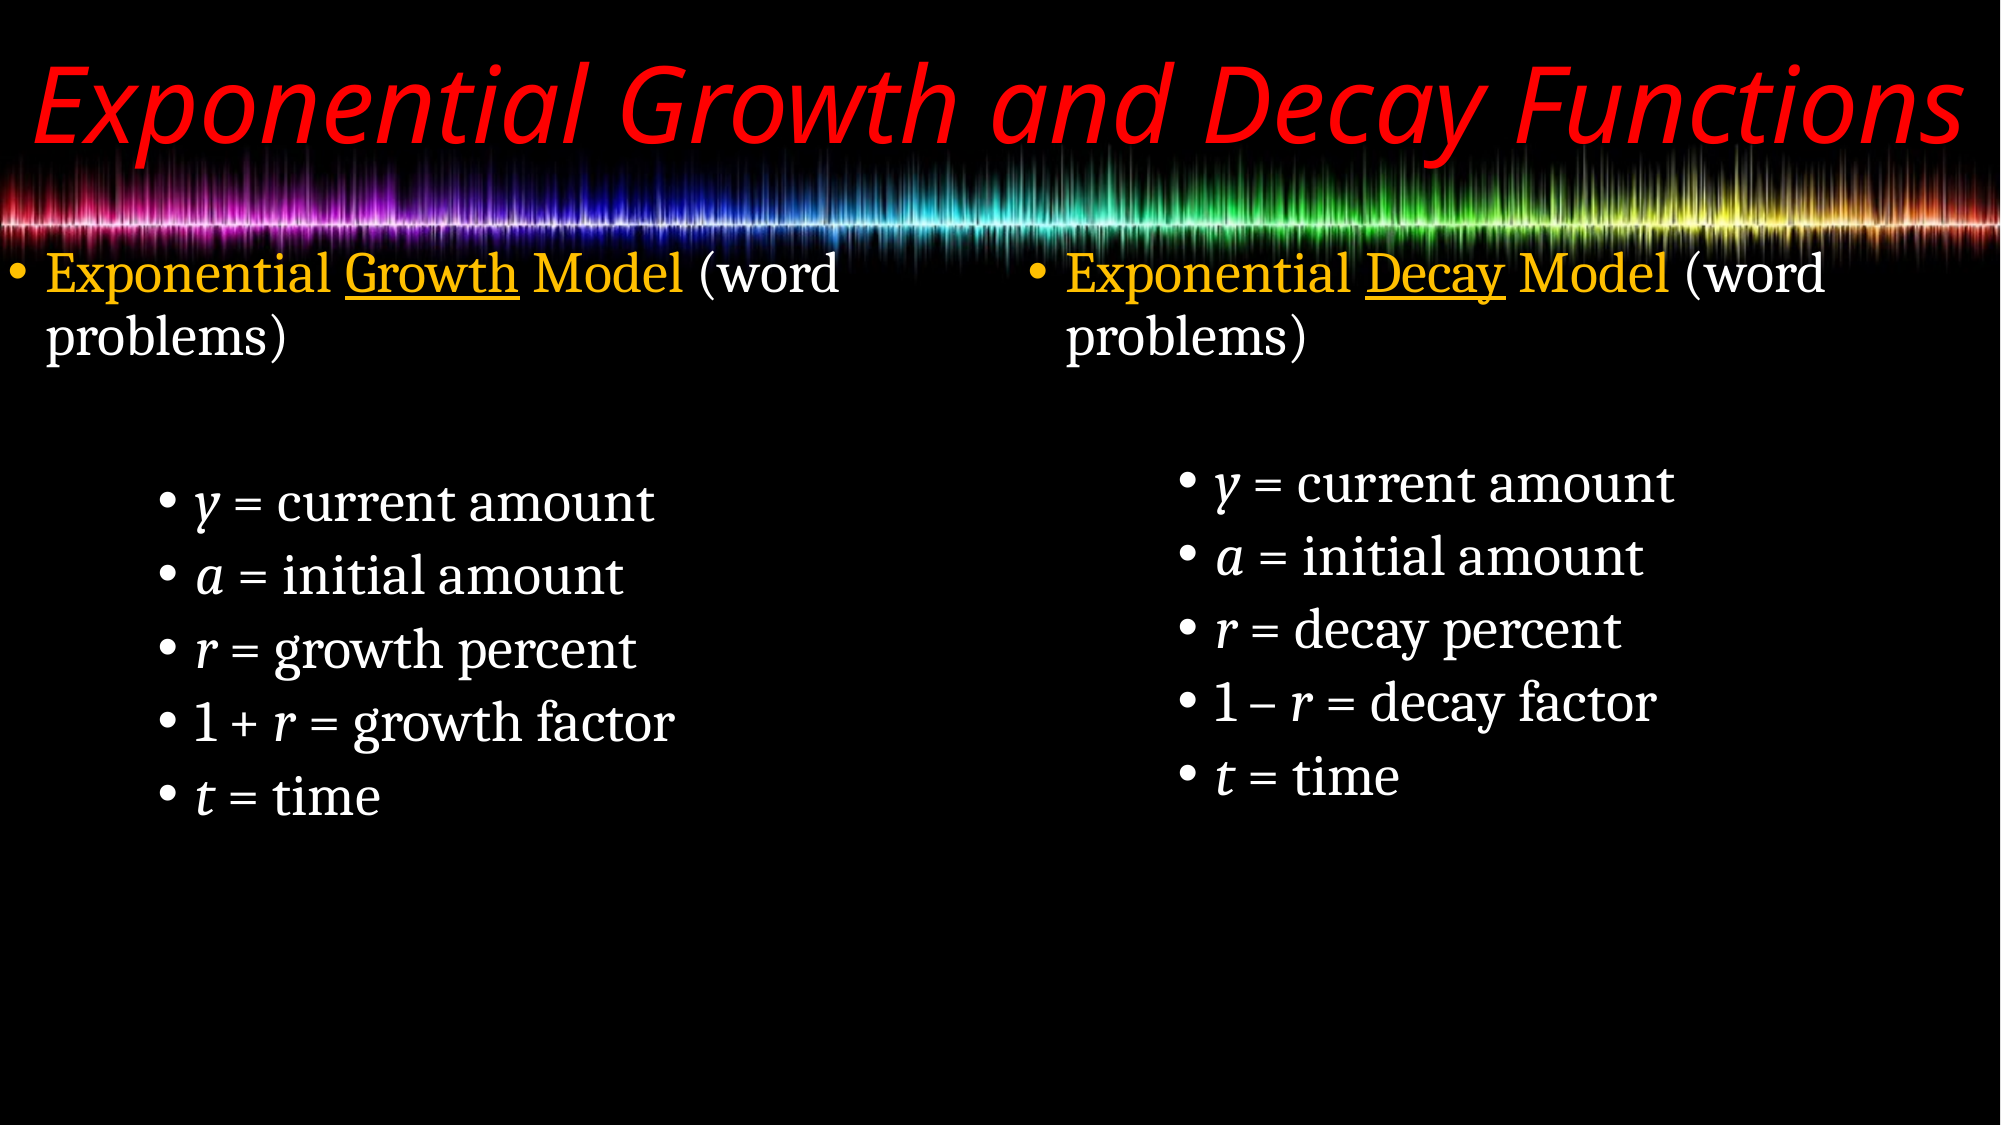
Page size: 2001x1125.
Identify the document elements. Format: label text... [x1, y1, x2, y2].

text_box Exponential Decay Model (word problems) y = current amount a = initial amount r = decay percent 1 – r = decay factor t = time [1019, 235, 1993, 1066]
list Exponential Growth Model (word problems) y = current amount a = initial amount r = growth percent 1 + r = growth factor t = time [0, 234, 988, 1066]
title Exponential Growth and Decay Functions [0, 0, 2000, 218]
picture [0, 0, 2001, 1125]
